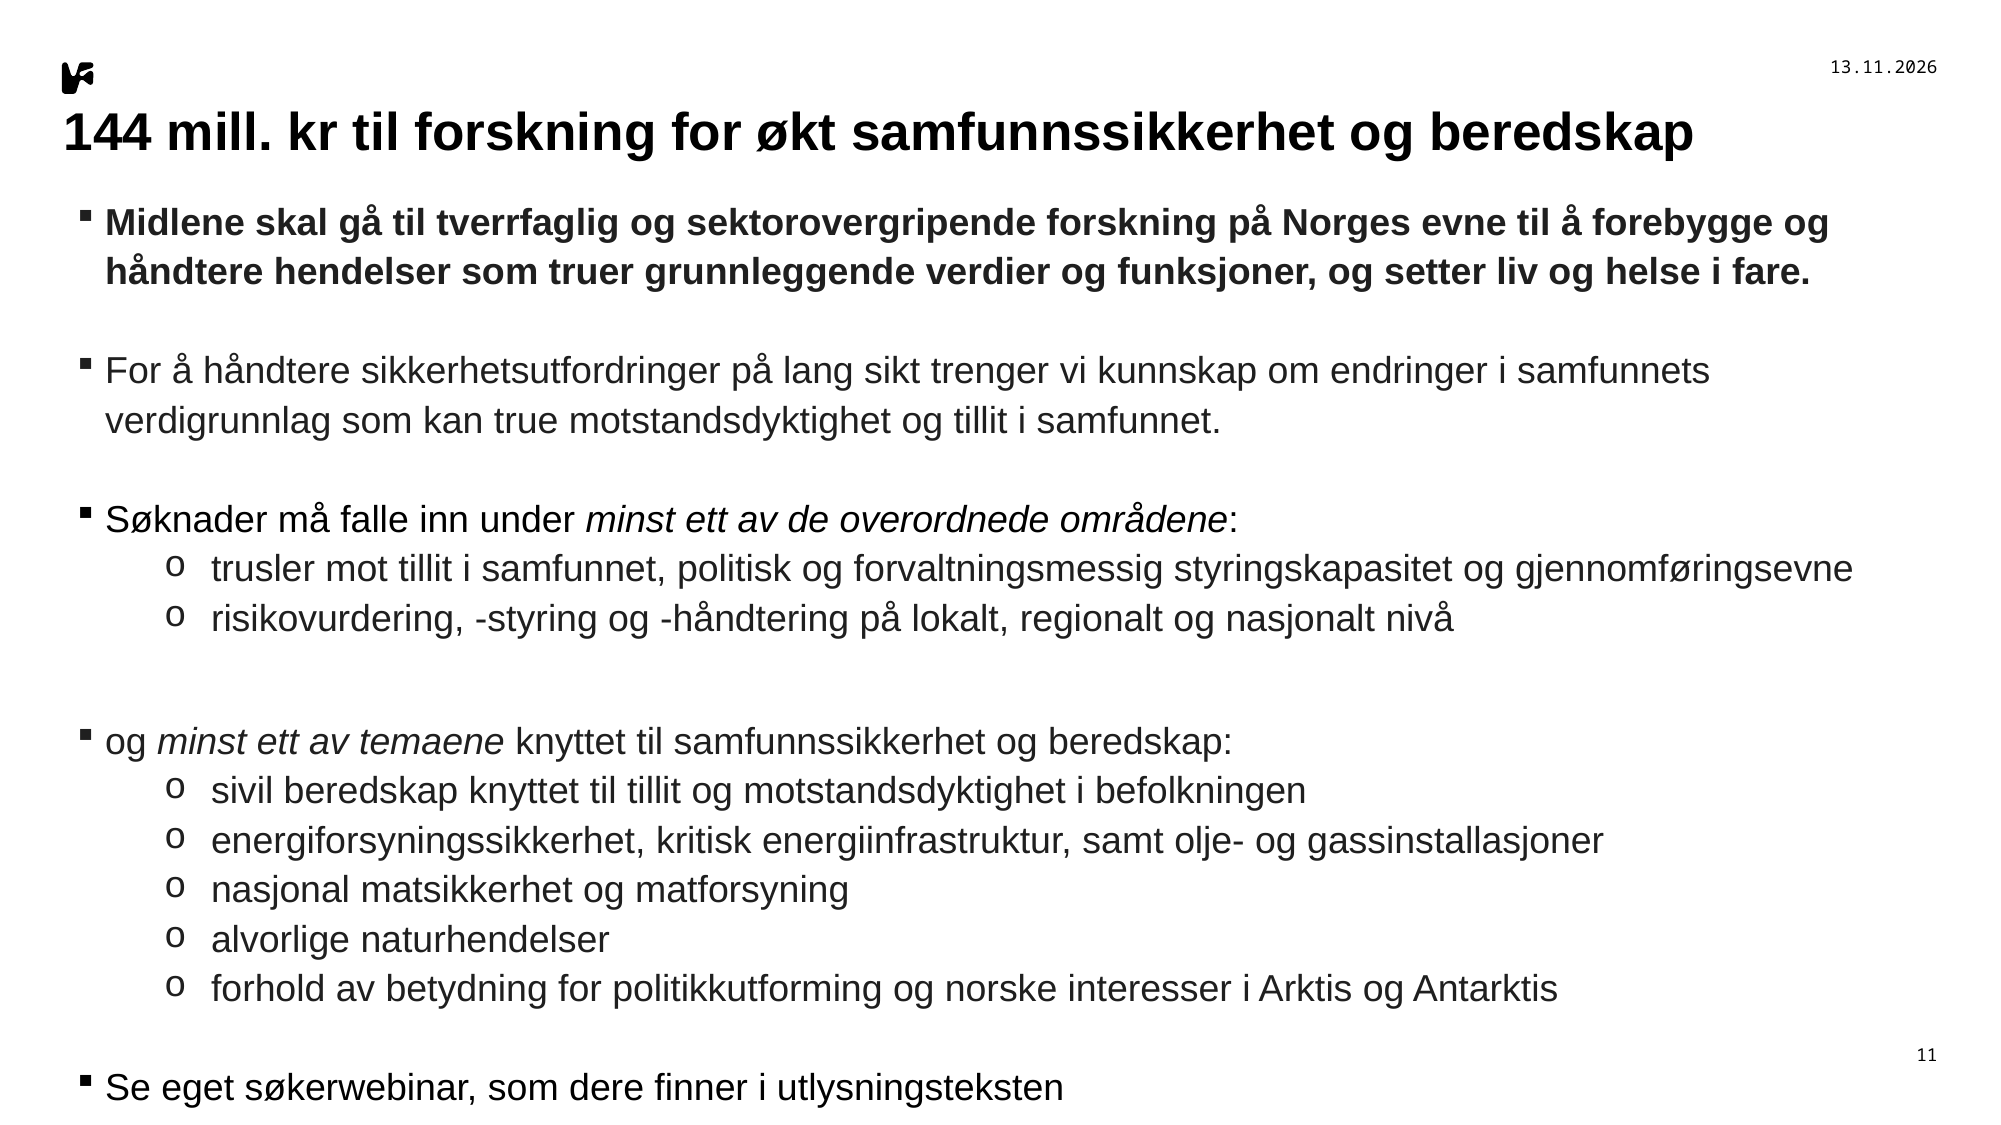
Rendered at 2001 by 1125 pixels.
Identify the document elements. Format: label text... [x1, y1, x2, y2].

slide_number 11 [1884, 1033, 1938, 1079]
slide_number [1801, 56, 1938, 101]
list Midlene skal gå til tverrfaglig og sektorovergripende forskning på Norges evne til å forebygge og håndtere hendelser som truer grunnleggende verdier og funksjoner, og setter liv og helse i fare. For å håndtere sikkerhetsutfordringer på lang sikt trenger vi kunnskap om endringer i samfunnets verdigrunnlag som kan true motstandsdyktighet og tillit i samfunnet. Søknader må falle inn under minst ett av de overordnede områdene: trusler mot tillit i samfunnet, politisk og forvaltningsmessig styringskapasitet og gjennomføringsevne risikovurdering, -styring og -håndtering på lokalt, regionalt og nasjonalt nivå og minst ett av temaene knyttet til samfunnssikkerhet og beredskap: sivil beredskap knyttet til tillit og motstandsdyktighet i befolkningen energiforsyningssikkerhet, kritisk energiinfrastruktur, samt olje- og gassinstallasjoner nasjonal matsikkerhet og matforsyning alvorlige naturhendelser forhold av betydning for politikkutforming og norske interesser i Arktis og Antarktis Se eget søkerwebinar, som dere finner i utlysningsteksten [63, 193, 1860, 1125]
title 144 mill. kr til forskning for økt samfunnssikkerhet og beredskap [63, 100, 1707, 205]
